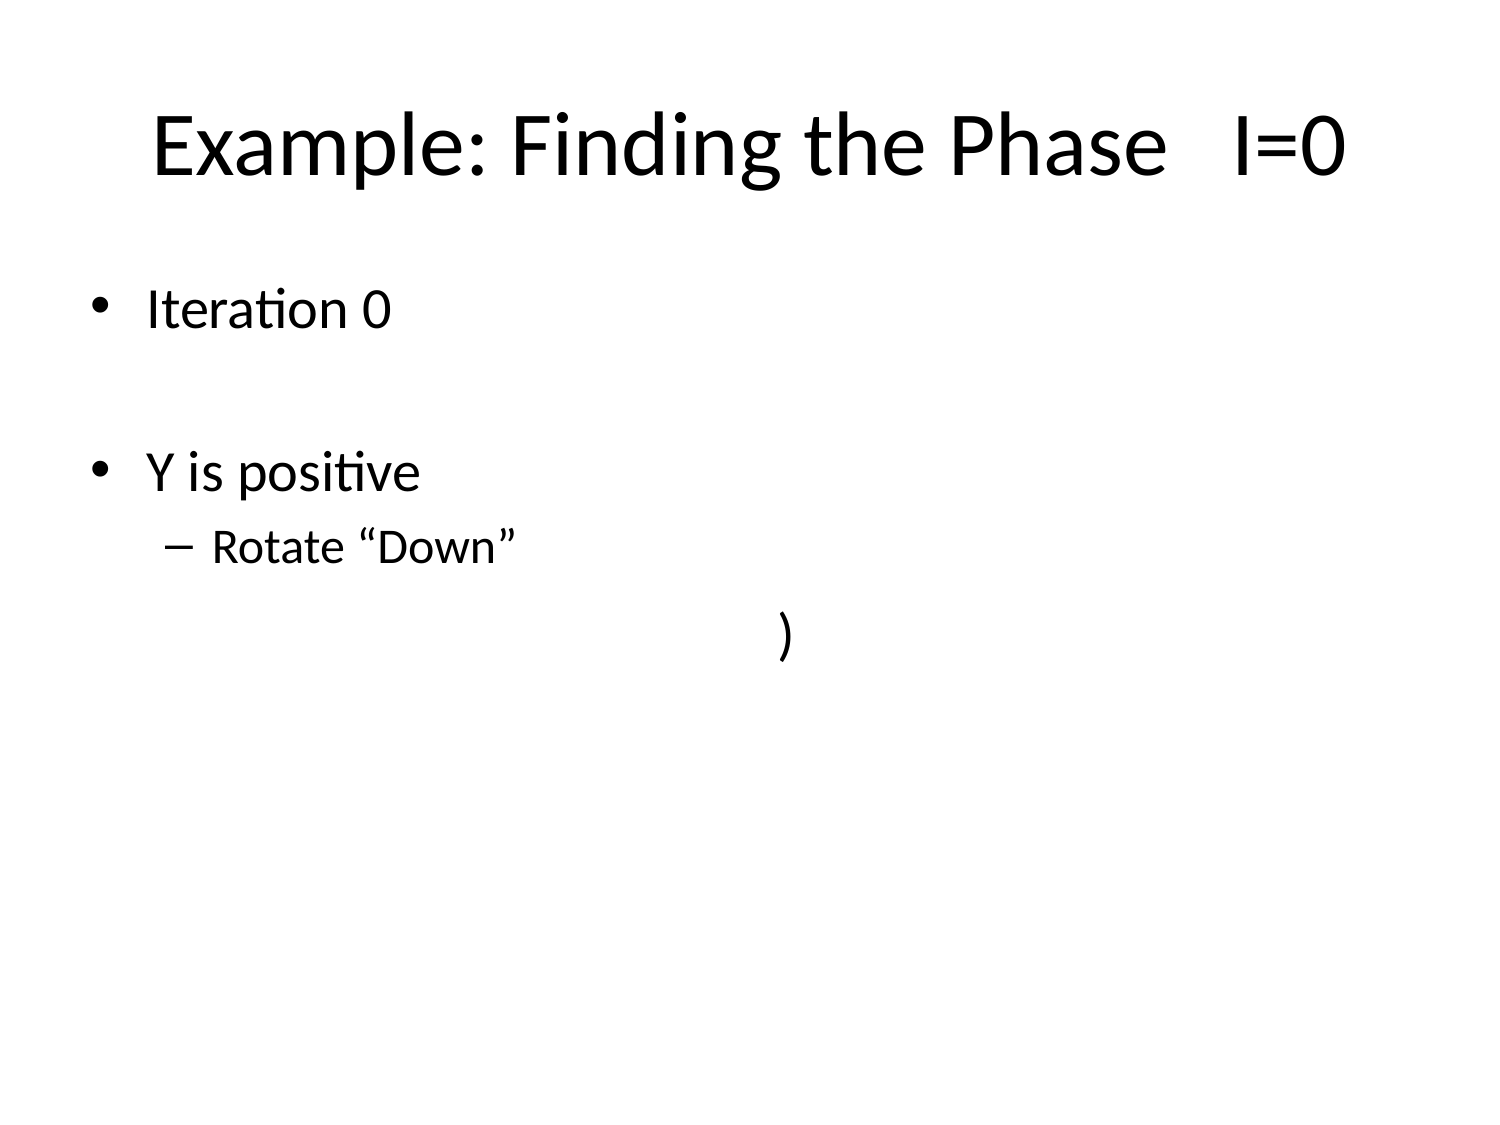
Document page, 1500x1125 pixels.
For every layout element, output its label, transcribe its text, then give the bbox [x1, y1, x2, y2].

list Iteration 0 Y is positive Rotate “Down” [75, 262, 738, 1005]
title Example: Finding the Phase I=0 [75, 45, 1425, 233]
